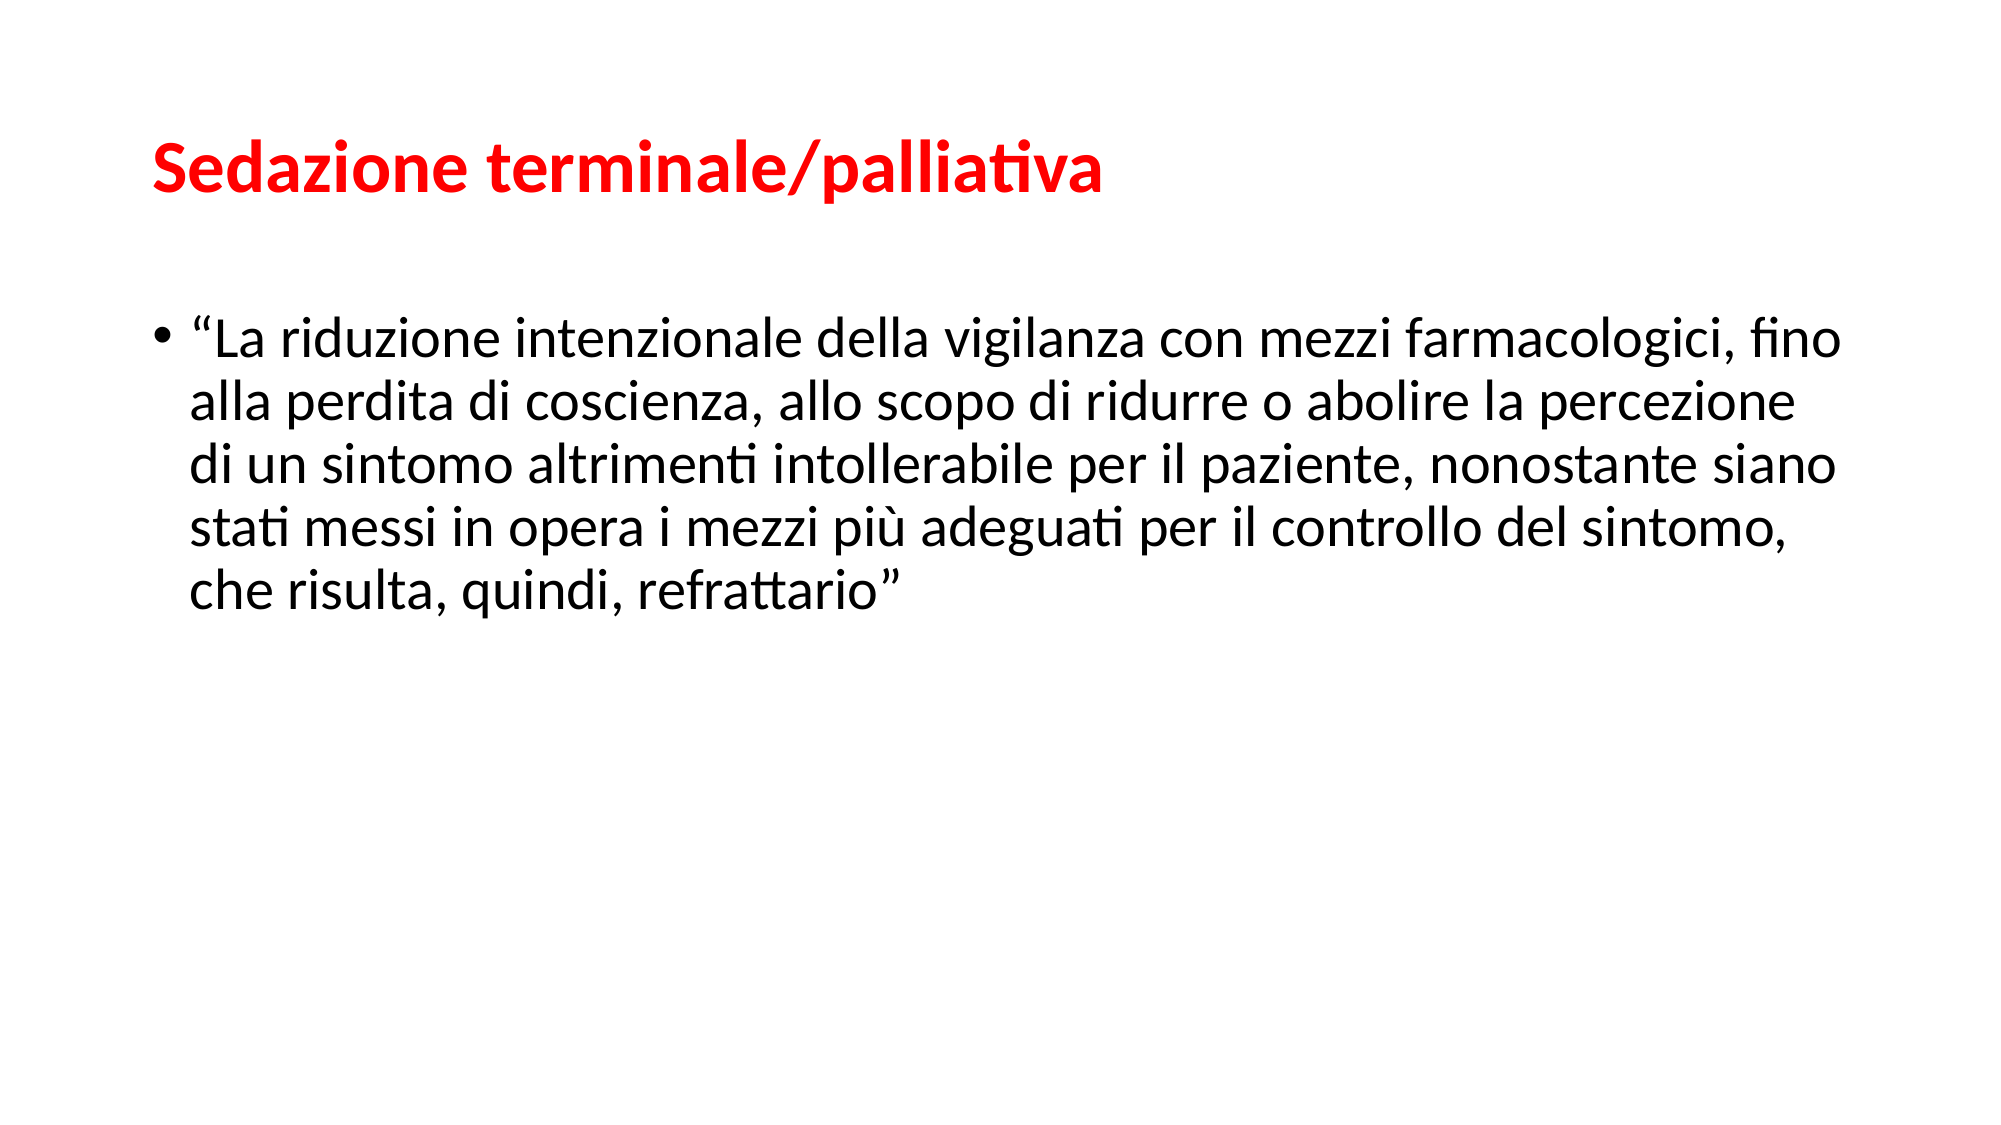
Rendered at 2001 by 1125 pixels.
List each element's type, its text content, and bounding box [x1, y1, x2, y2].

list “La riduzione intenzionale della vigilanza con mezzi farmacologici, fino alla perdita di coscienza, allo scopo di ridurre o abolire la percezione di un sintomo altrimenti intollerabile per il paziente, nonostante siano stati messi in opera i mezzi più adeguati per il controllo del sintomo, che risulta, quindi, refrattario” [137, 299, 1863, 1014]
title Sedazione terminale/palliativa [137, 59, 1863, 278]
